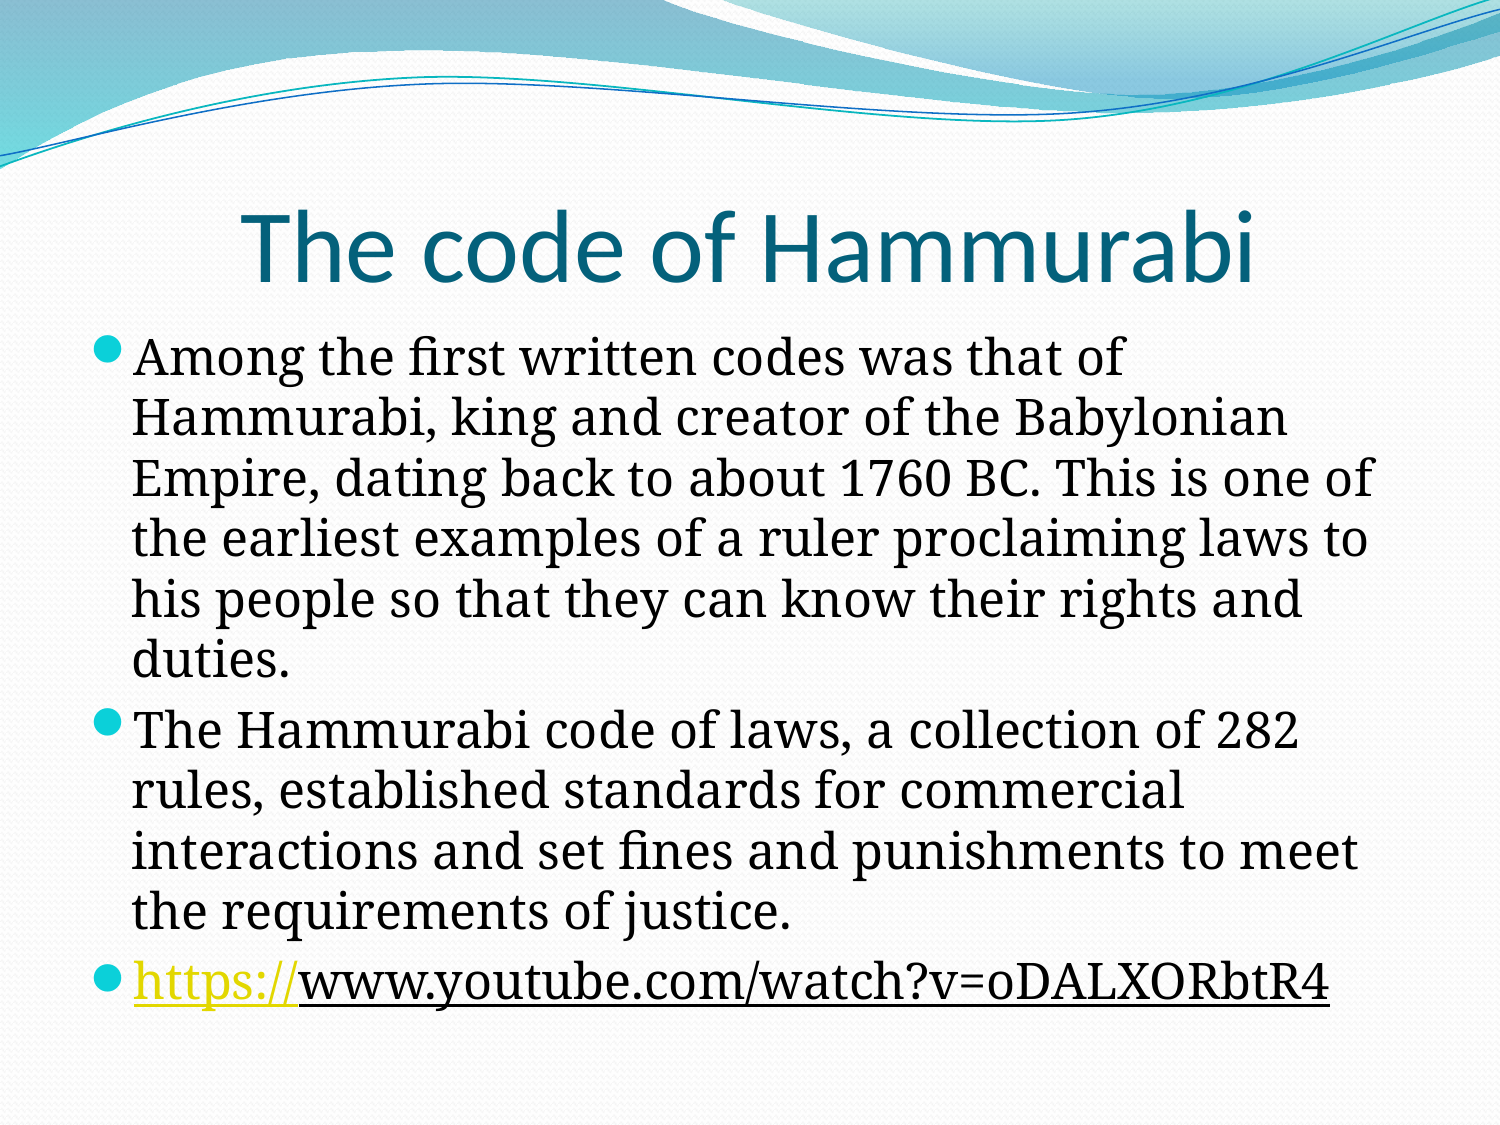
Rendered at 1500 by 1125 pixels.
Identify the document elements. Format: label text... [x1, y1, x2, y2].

title The code of Hammurabi [75, 115, 1425, 303]
list Among the first written codes was that of Hammurabi, king and creator of the Babylonian Empire, dating back to about 1760 BC. This is one of the earliest examples of a ruler proclaiming laws to his people so that they can know their rights and duties. The Hammurabi code of laws, a collection of 282 rules, established standards for commercial interactions and set fines and punishments to meet the requirements of justice. https://www.youtube.com/watch?v=oDALXORbtR4 [75, 317, 1425, 1038]
